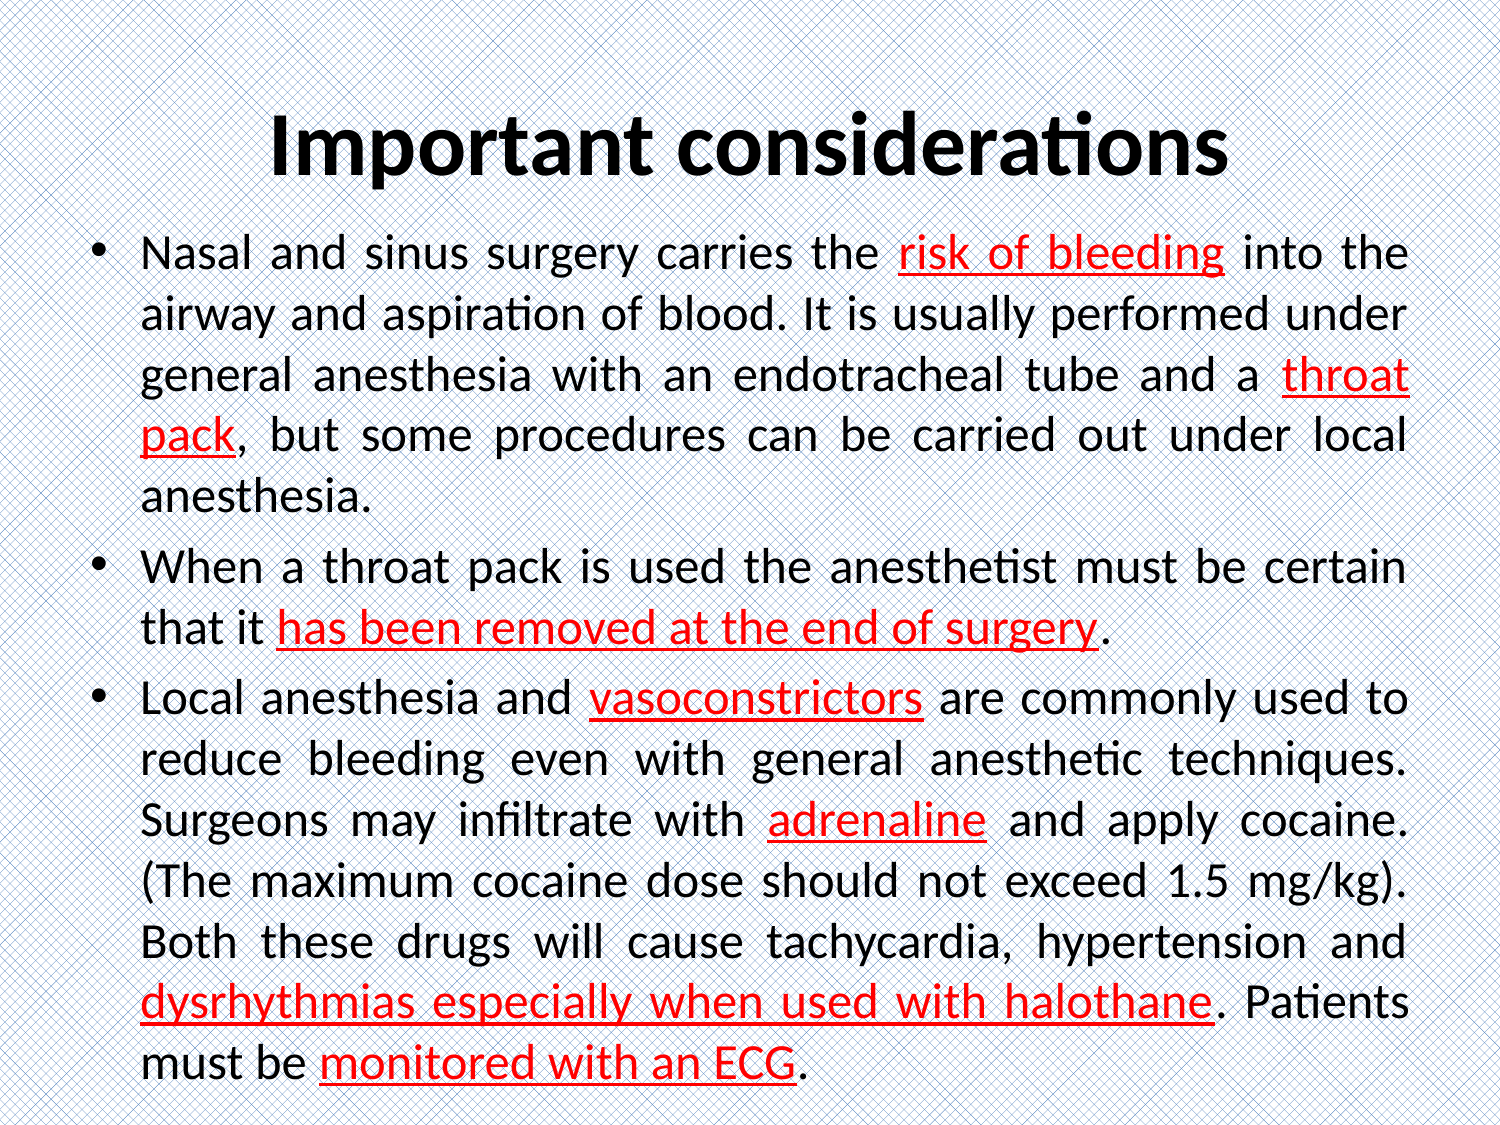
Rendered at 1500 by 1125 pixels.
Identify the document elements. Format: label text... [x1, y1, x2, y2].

title Important considerations [75, 45, 1425, 211]
list Nasal and sinus surgery carries the risk of bleeding into the airway and aspiration of blood. It is usually performed under general anesthesia with an endotracheal tube and a throat pack, but some procedures can be carried out under local anesthesia. When a throat pack is used the anesthetist must be certain that it has been removed at the end of surgery. Local anesthesia and vasoconstrictors are commonly used to reduce bleeding even with general anesthetic techniques. Surgeons may infiltrate with adrenaline and apply cocaine. (The maximum cocaine dose should not exceed 1.5 mg/kg). Both these drugs will cause tachycardia, hypertension and dysrhythmias especially when used with halothane. Patients must be monitored with an ECG. [75, 211, 1425, 1113]
